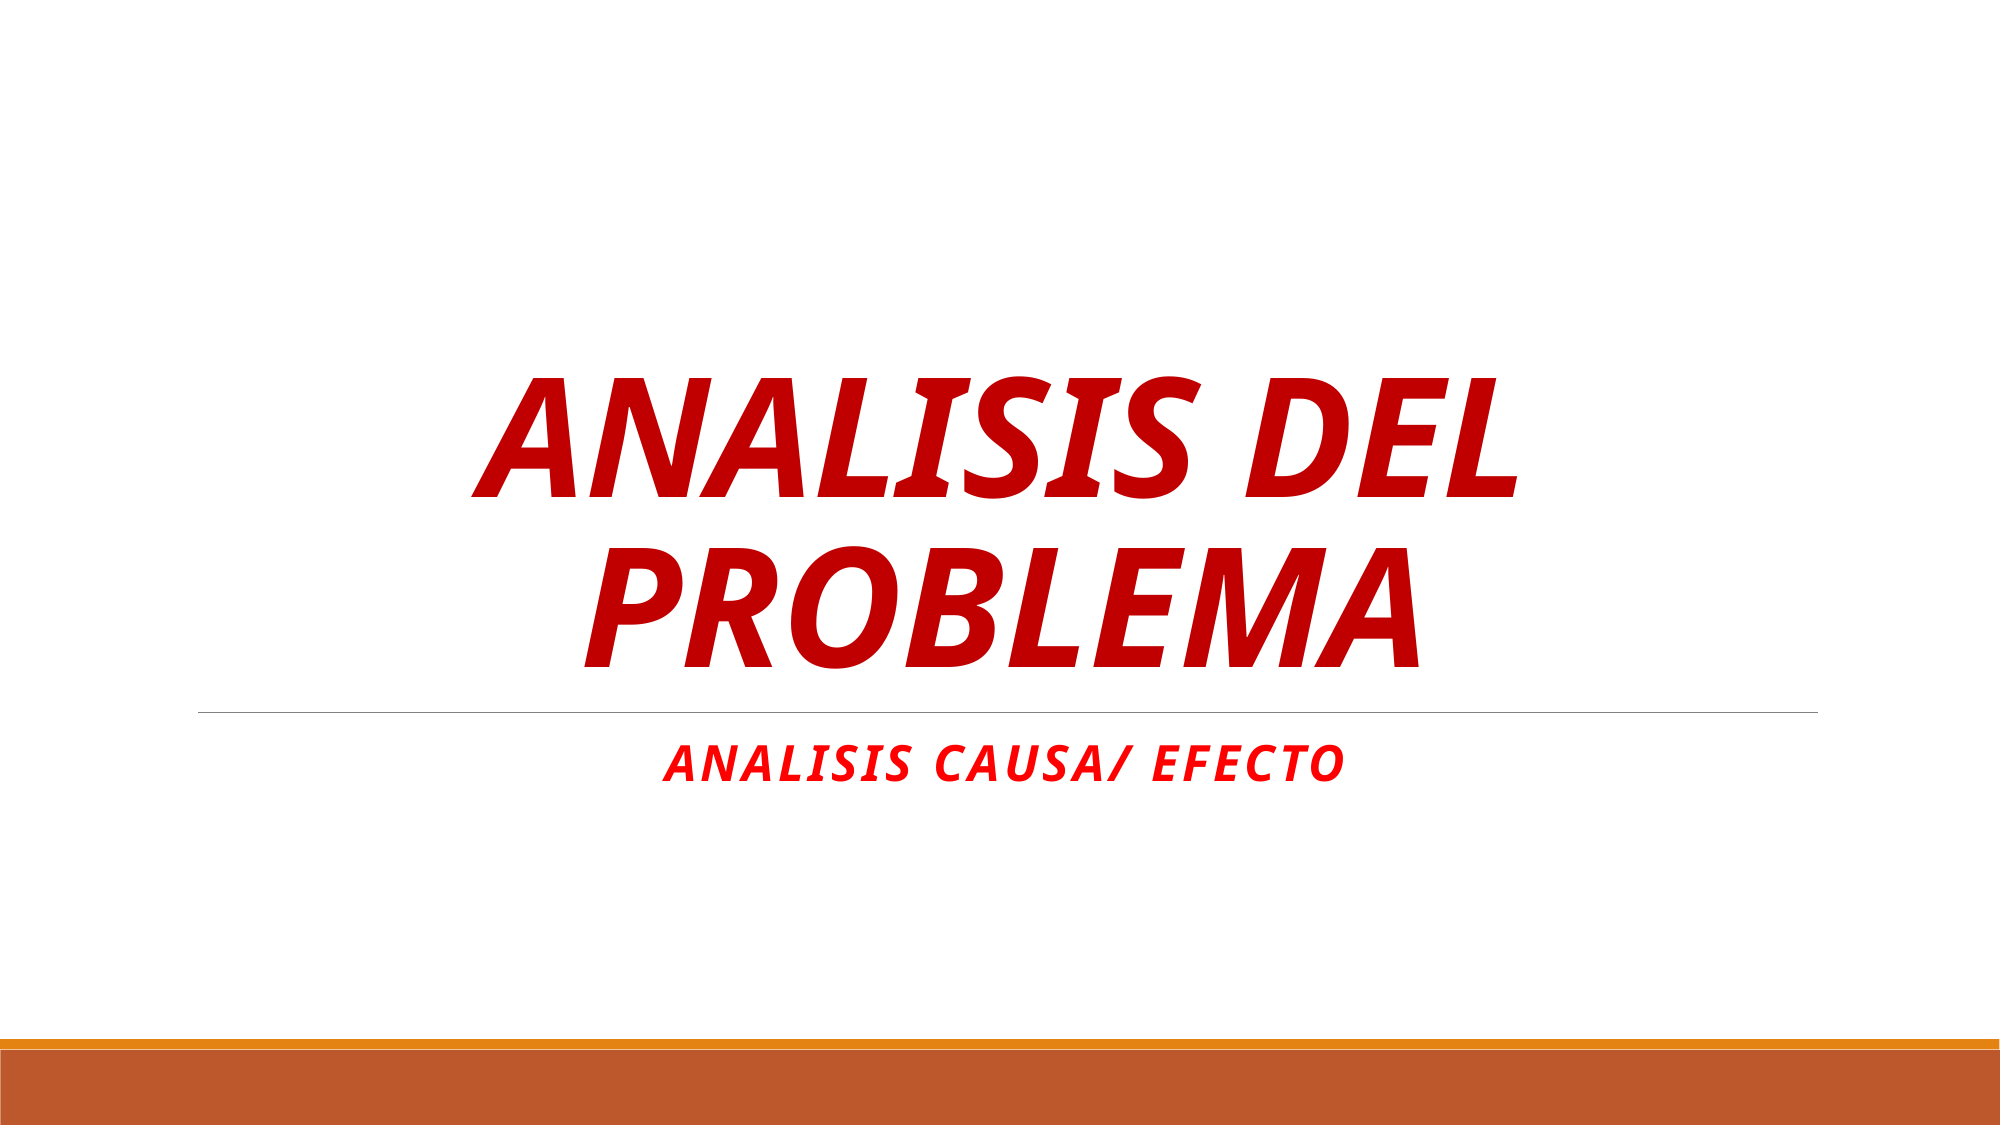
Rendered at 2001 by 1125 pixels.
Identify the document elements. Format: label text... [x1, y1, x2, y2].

subtitle ANALISIS CAUSA/ EFECTO [180, 730, 1831, 919]
title ANALISIS DEL PROBLEMA [180, 124, 1830, 710]
